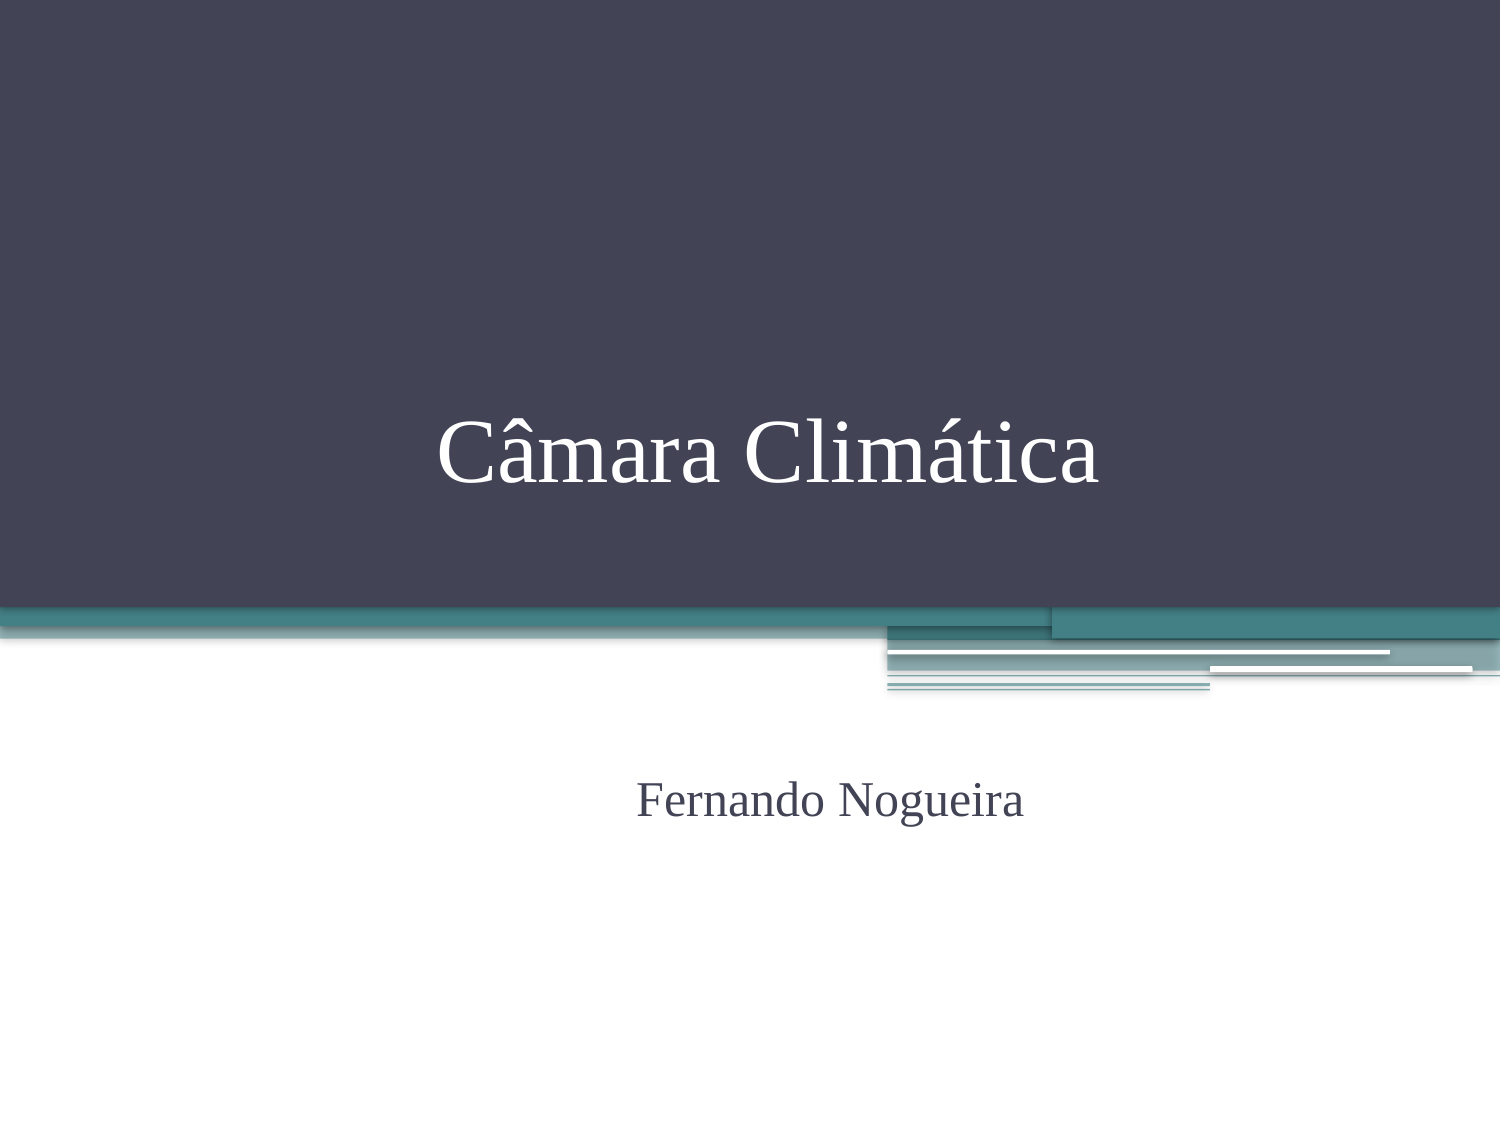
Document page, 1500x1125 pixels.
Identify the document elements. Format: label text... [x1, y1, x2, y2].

title Câmara Climática [75, 267, 1463, 509]
subtitle Fernando Nogueira [419, 692, 1232, 980]
